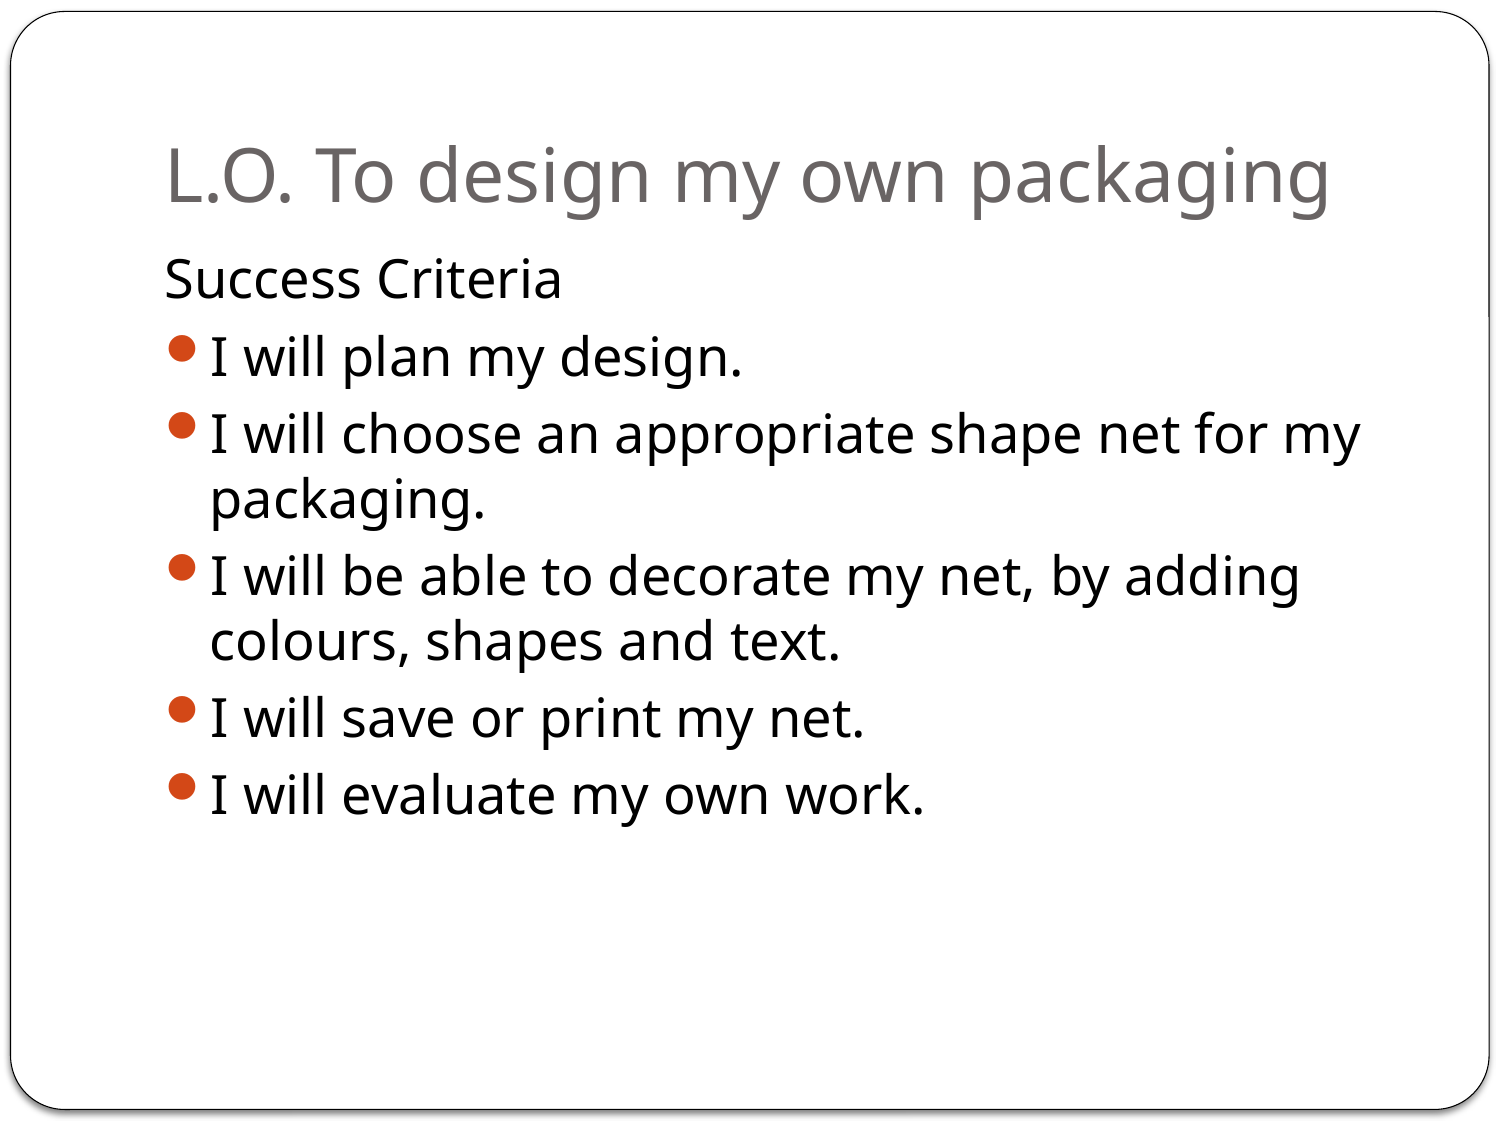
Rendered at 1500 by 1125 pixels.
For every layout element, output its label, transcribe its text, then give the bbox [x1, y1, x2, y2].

title L.O. To design my own packaging [150, 45, 1425, 233]
list Success Criteria I will plan my design. I will choose an appropriate shape net for my packaging. I will be able to decorate my net, by adding colours, shapes and text. I will save or print my net. I will evaluate my own work. [150, 237, 1425, 988]
